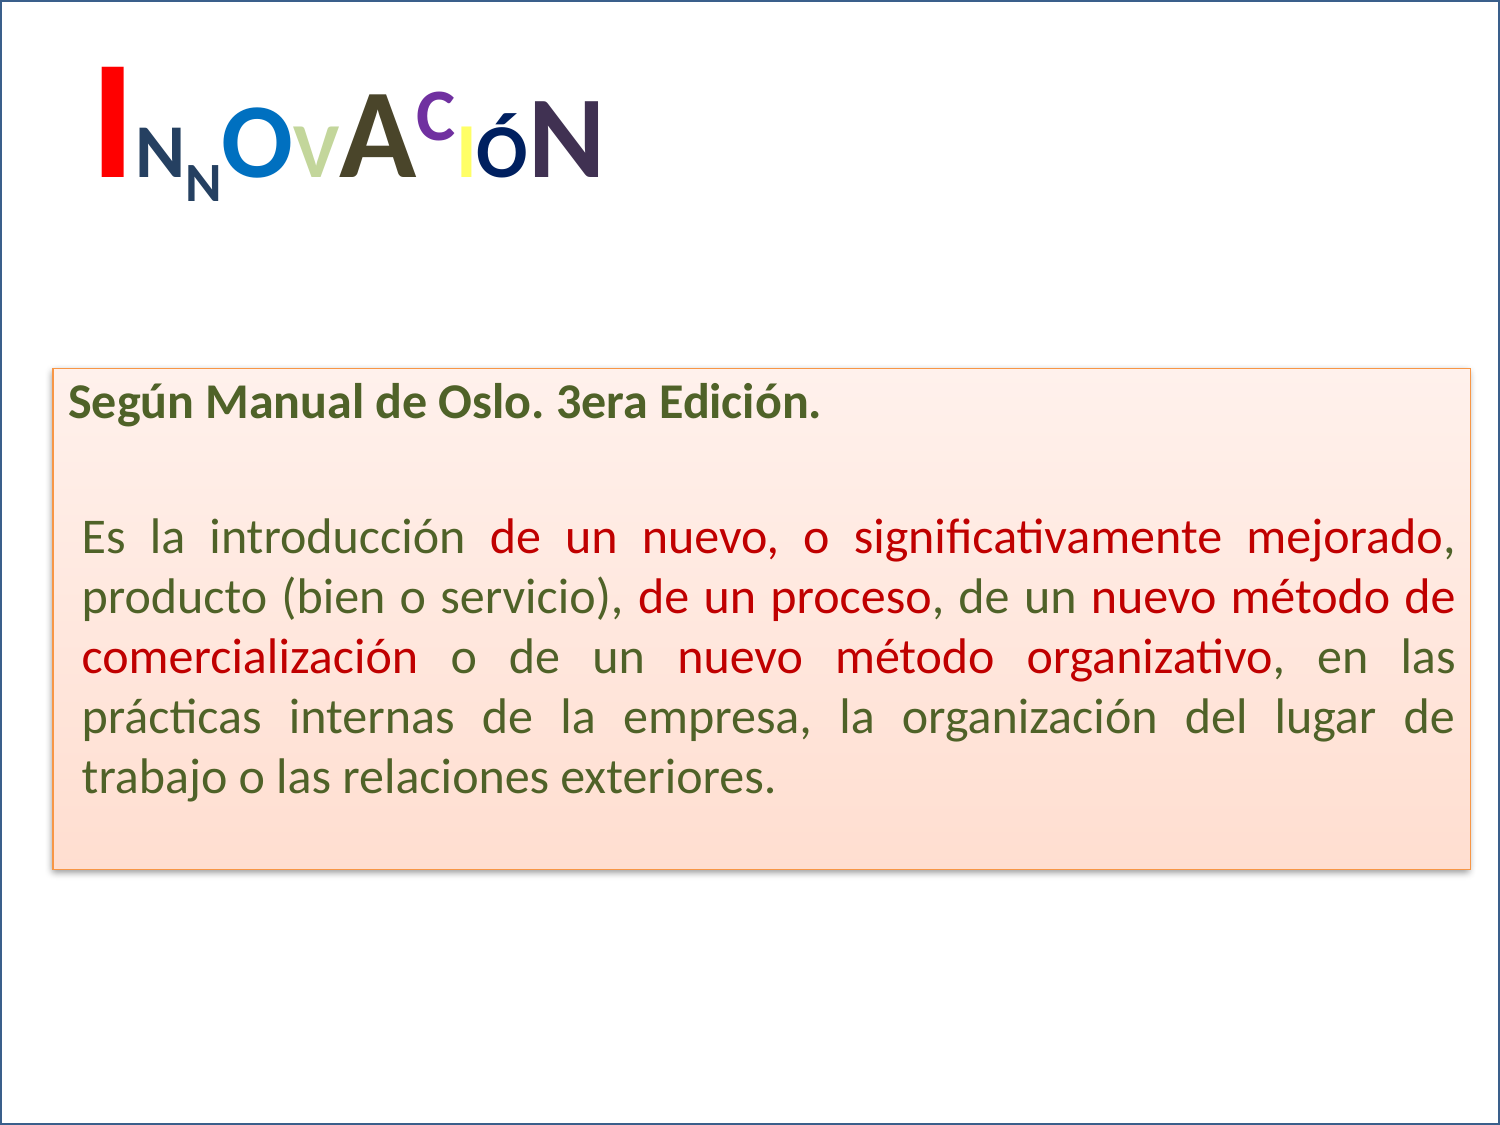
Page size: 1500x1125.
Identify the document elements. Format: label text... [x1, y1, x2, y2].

text_box [0, 0, 1500, 1125]
text_box Según Manual de Oslo. 3era Edición. Es la introducción de un nuevo, o significativamente mejorado, producto (bien o servicio), de un proceso, de un nuevo método de comercialización o de un nuevo método organizativo, en las prácticas internas de la empresa, la organización del lugar de trabajo o las relaciones exteriores. [52, 368, 1471, 870]
text_box INNOVACIóN [74, 0, 1425, 220]
